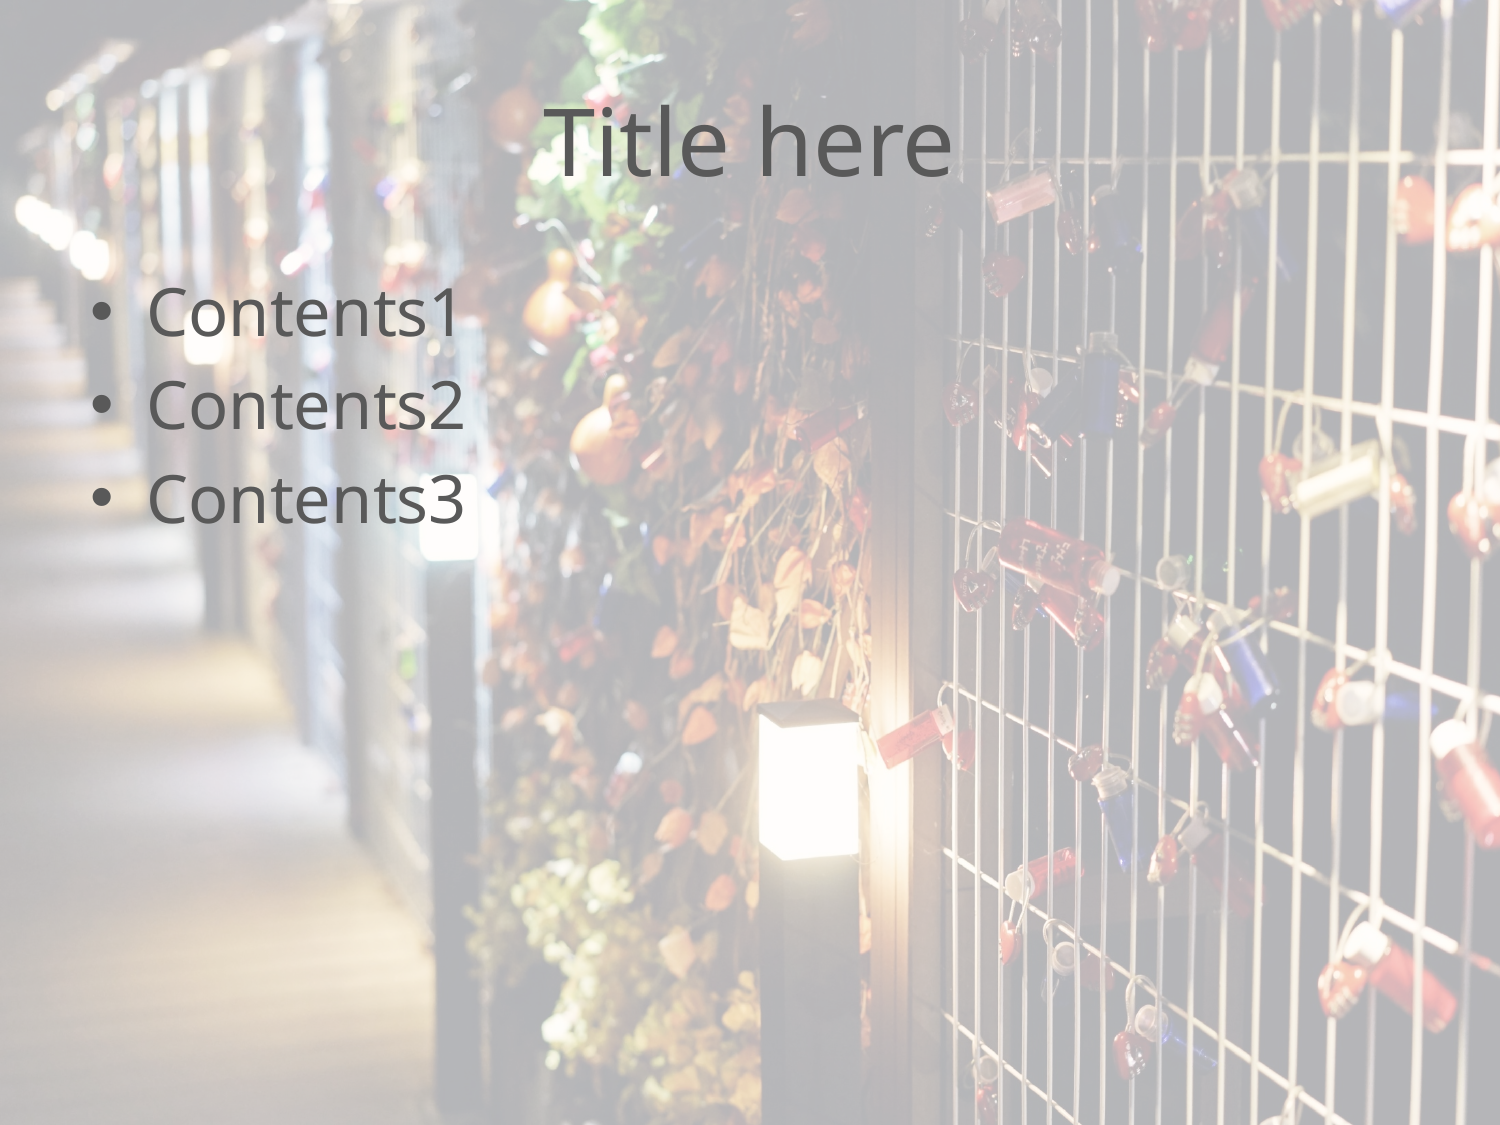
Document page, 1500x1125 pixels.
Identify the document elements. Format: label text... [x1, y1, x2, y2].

title Title here [75, 45, 1425, 233]
list Contents1 Contents2 Contents3 [75, 262, 1425, 1005]
text_box [0, 0, 1500, 1125]
